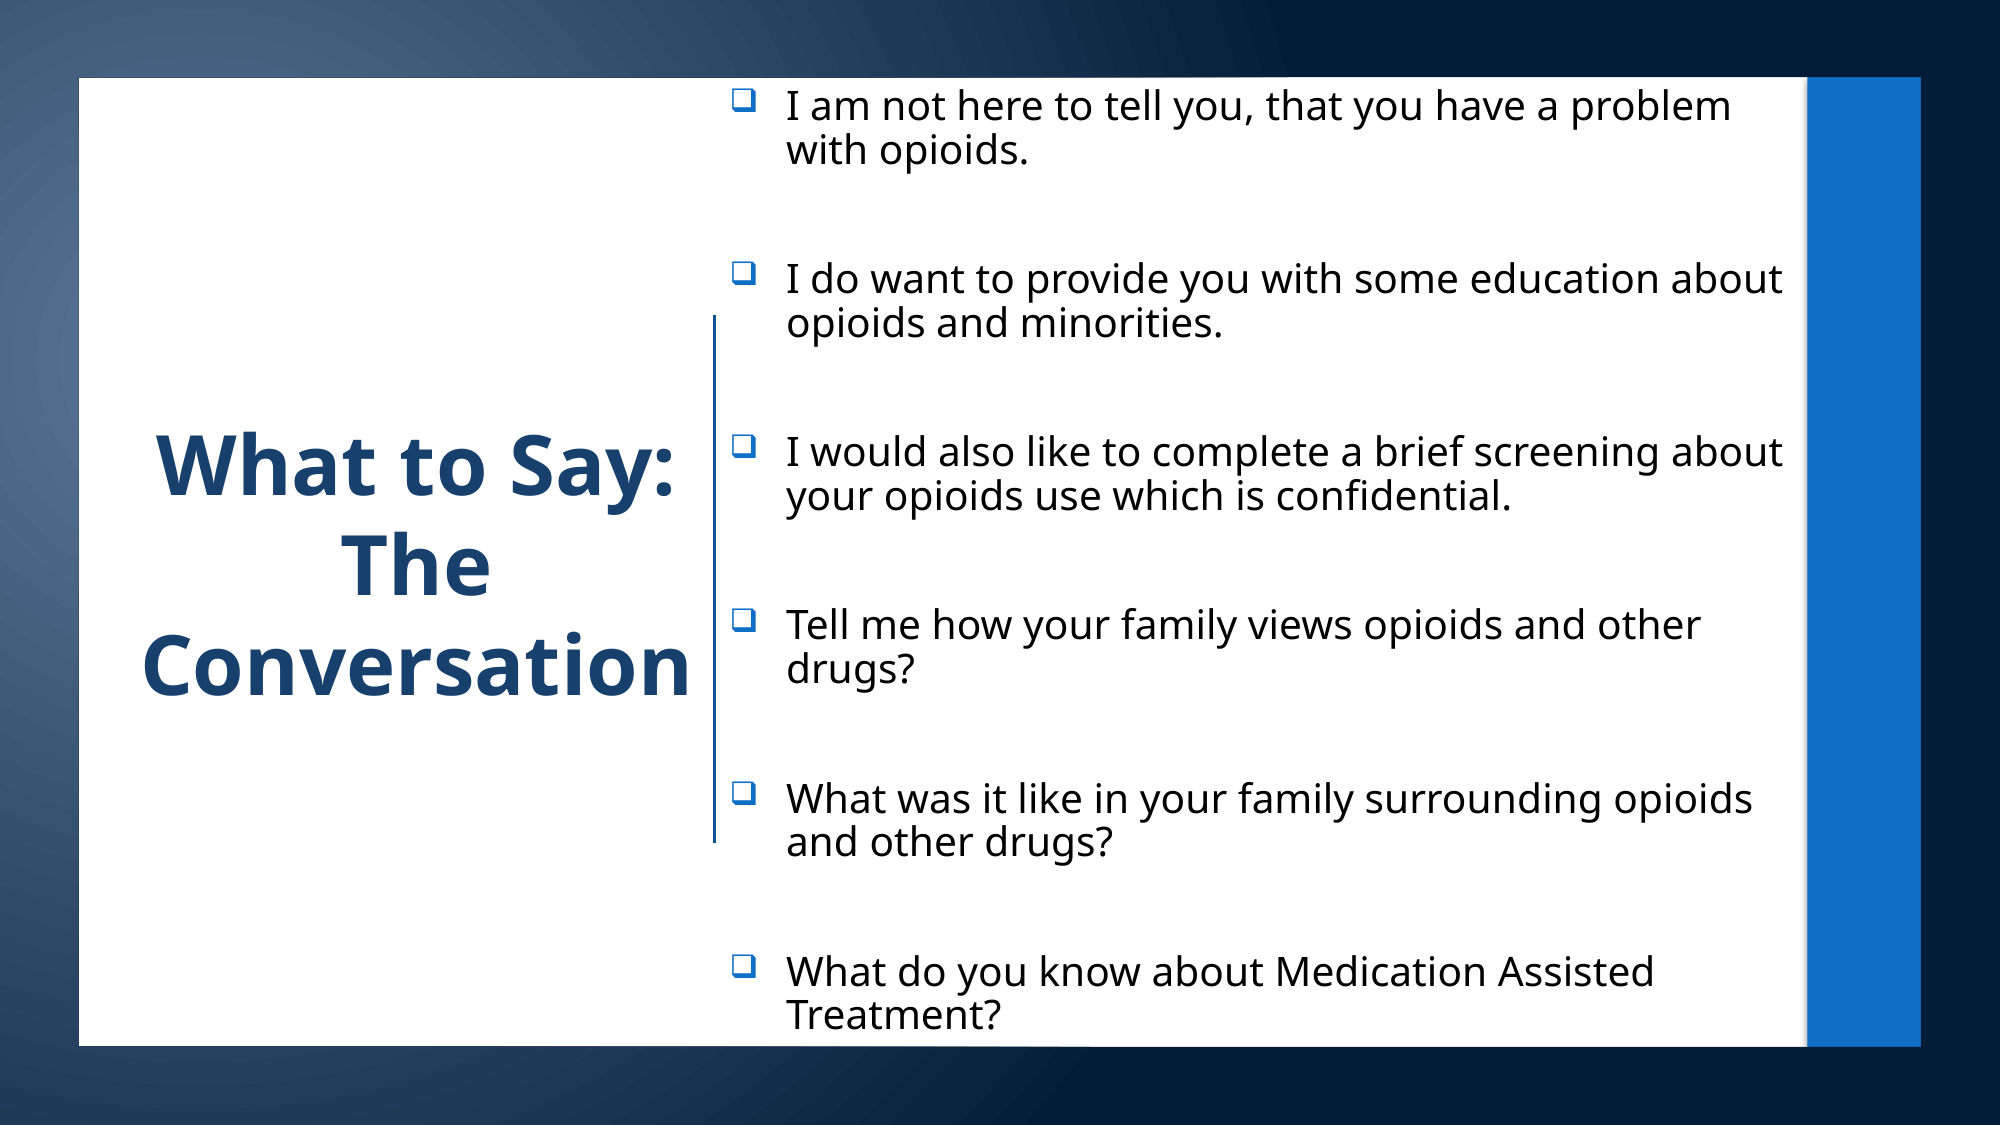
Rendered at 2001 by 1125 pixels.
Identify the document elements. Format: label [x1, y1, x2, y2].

text_box [0, 0, 2000, 1125]
